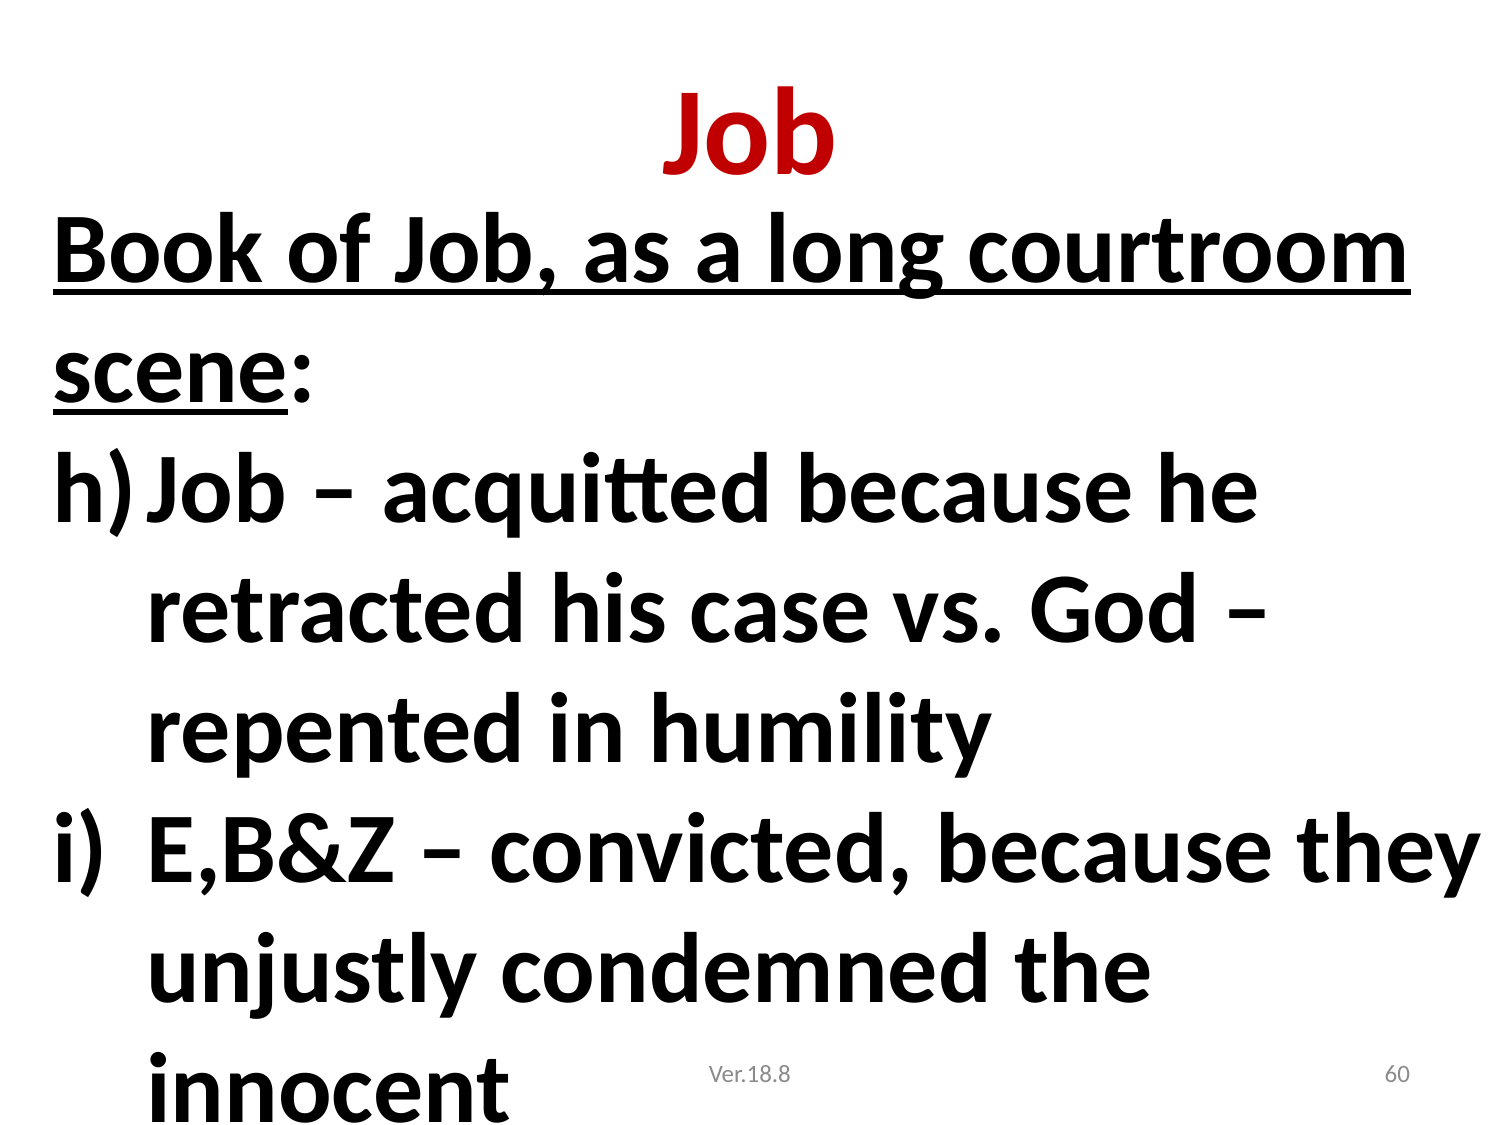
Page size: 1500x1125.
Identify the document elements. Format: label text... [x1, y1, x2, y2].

title Job [112, 62, 1388, 174]
subtitle Book of Job, as a long courtroom scene: Job – acquitted because he retracted his case vs. God – repented in humility E,B&Z – convicted, because they unjustly condemned the innocent [37, 174, 1500, 1026]
footer Ver.18.8 [512, 1042, 988, 1103]
slide_number 60 [1074, 1042, 1425, 1103]
